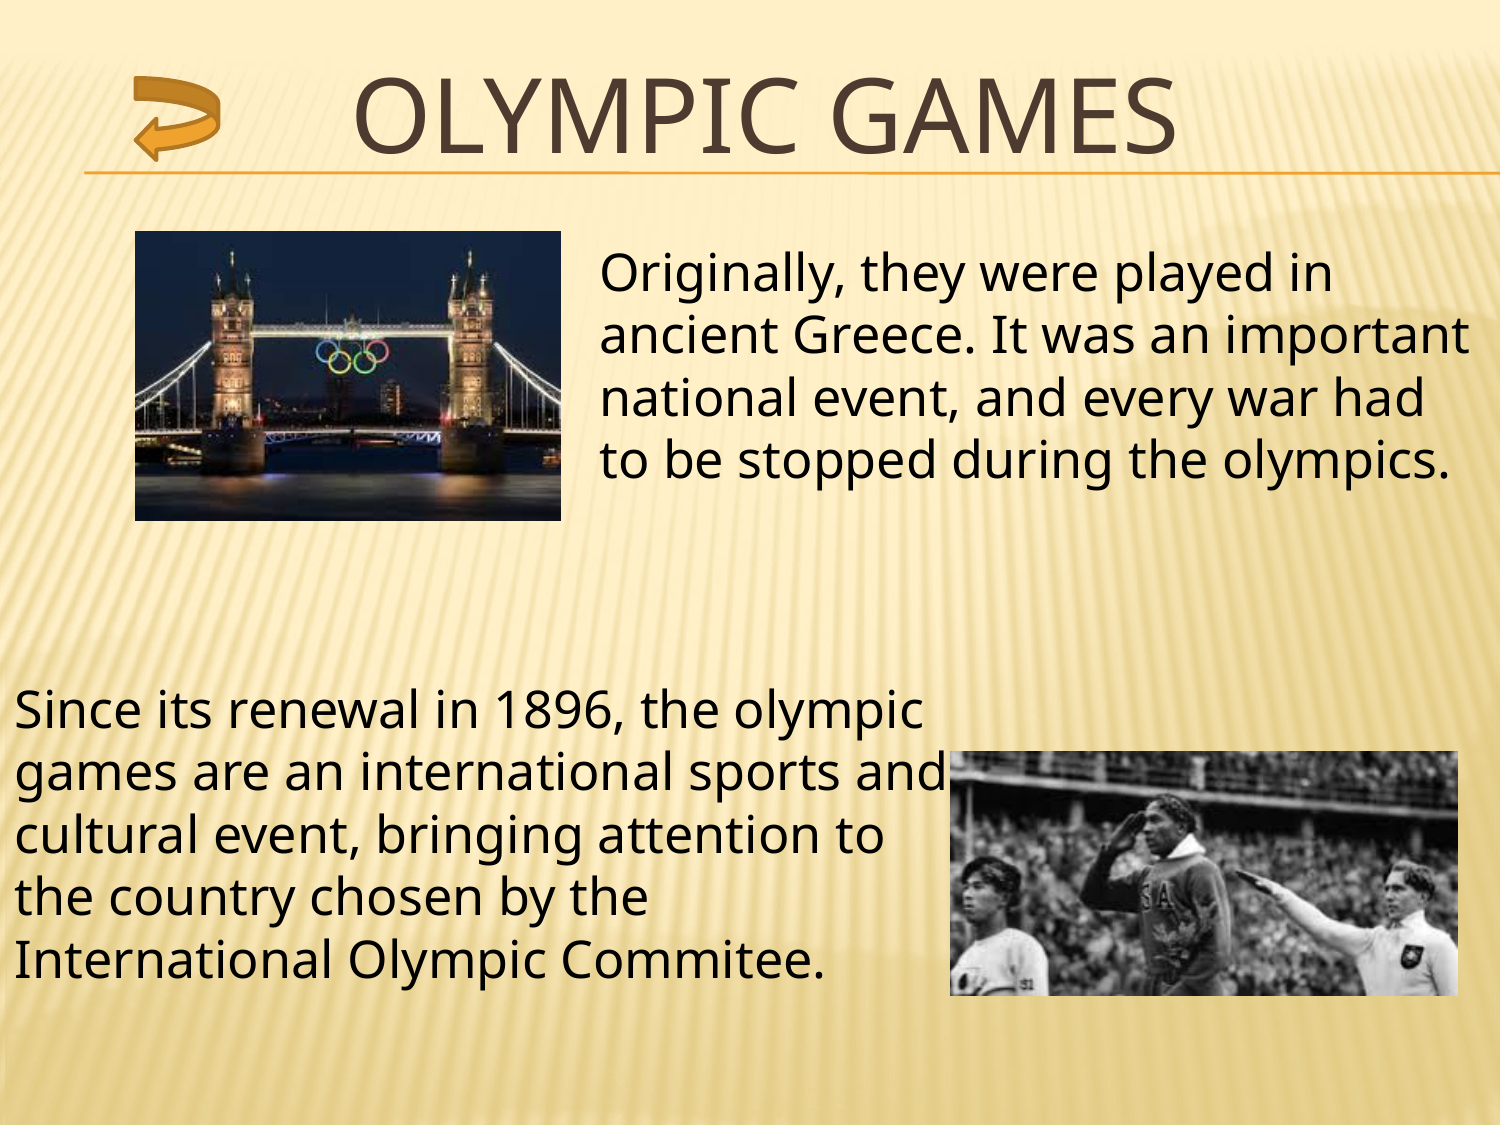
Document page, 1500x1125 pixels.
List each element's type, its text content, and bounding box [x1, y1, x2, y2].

picture [135, 231, 562, 522]
text_box [133, 76, 221, 162]
picture [950, 751, 1458, 996]
text_box Originally, they were played in ancient Greece. It was an important national event, and every war had to be stopped during the olympics. [584, 231, 1500, 497]
title OLYMPIC GAMES [53, 42, 1479, 181]
text_box Since its renewal in 1896, the olympic games are an international sports and cultural event, bringing attention to the country chosen by the International Olympic Commitee. [0, 668, 969, 996]
